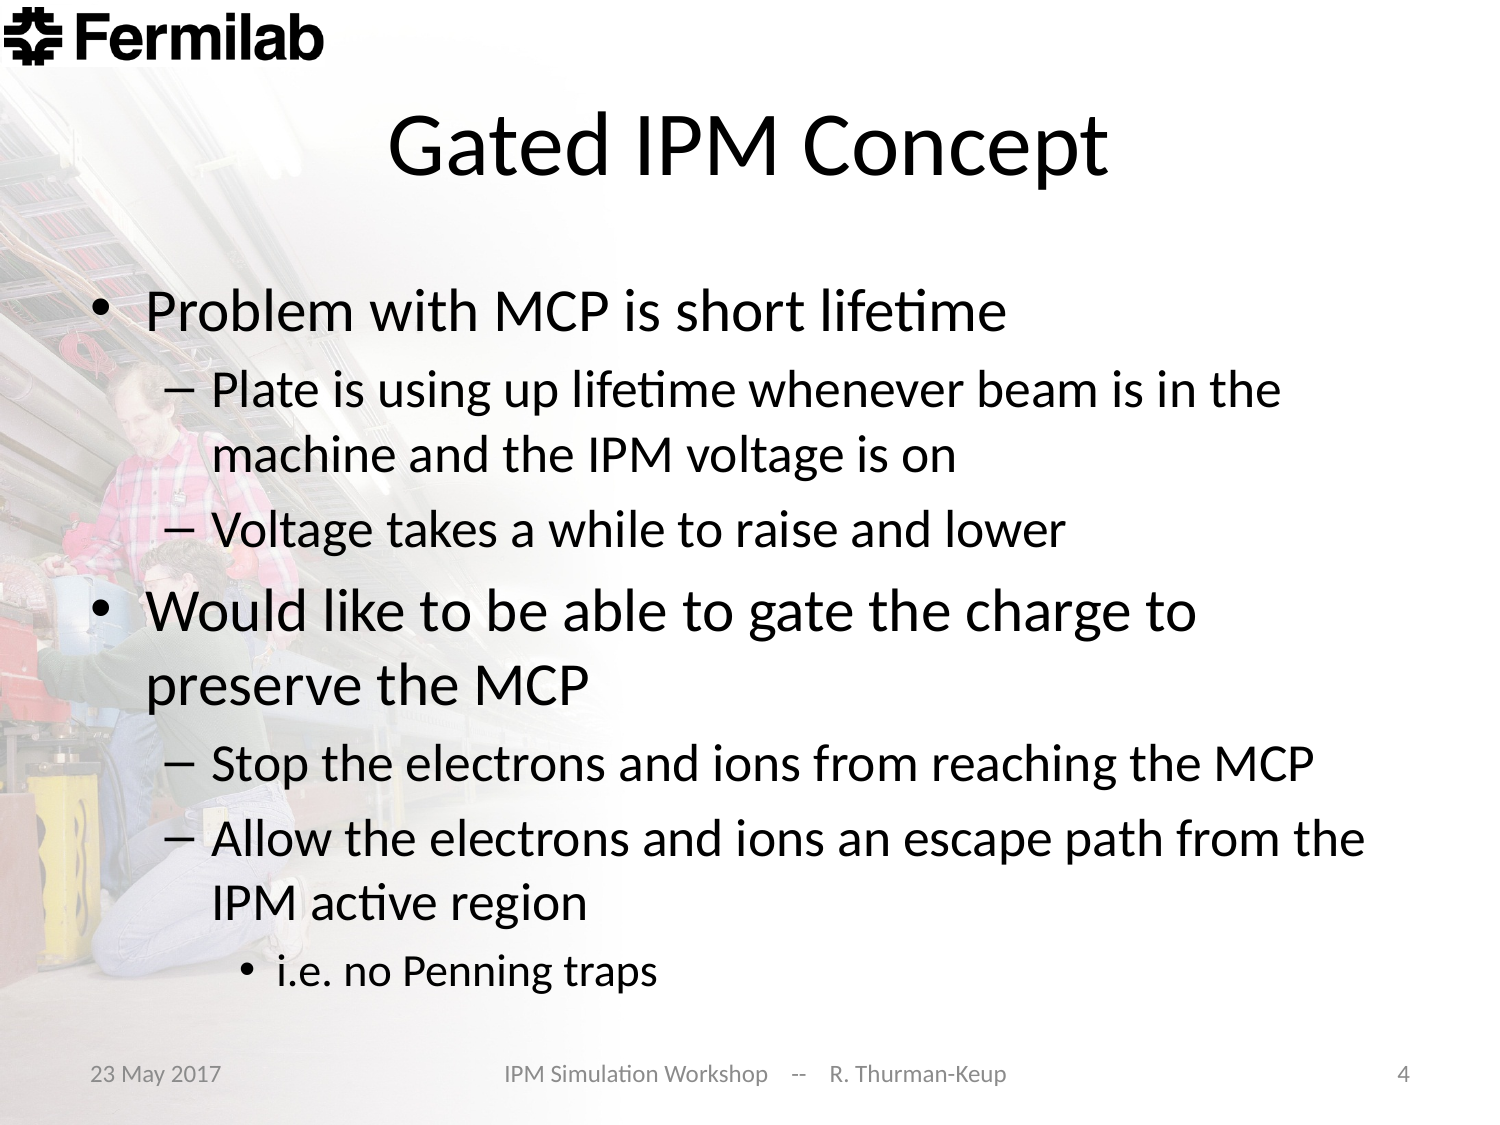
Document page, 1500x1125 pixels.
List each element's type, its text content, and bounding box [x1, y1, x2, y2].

picture [0, 0, 633, 1125]
title Gated IPM Concept [75, 45, 1425, 233]
slide_number 4 [1200, 1042, 1425, 1103]
footer IPM Simulation Workshop -- R. Thurman-Keup [387, 1042, 1125, 1103]
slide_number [75, 1042, 300, 1103]
list Problem with MCP is short lifetime Plate is using up lifetime whenever beam is in the machine and the IPM voltage is on Voltage takes a while to raise and lower Would like to be able to gate the charge to preserve the MCP Stop the electrons and ions from reaching the MCP Allow the electrons and ions an escape path from the IPM active region i.e. no Penning traps [75, 262, 1425, 1005]
